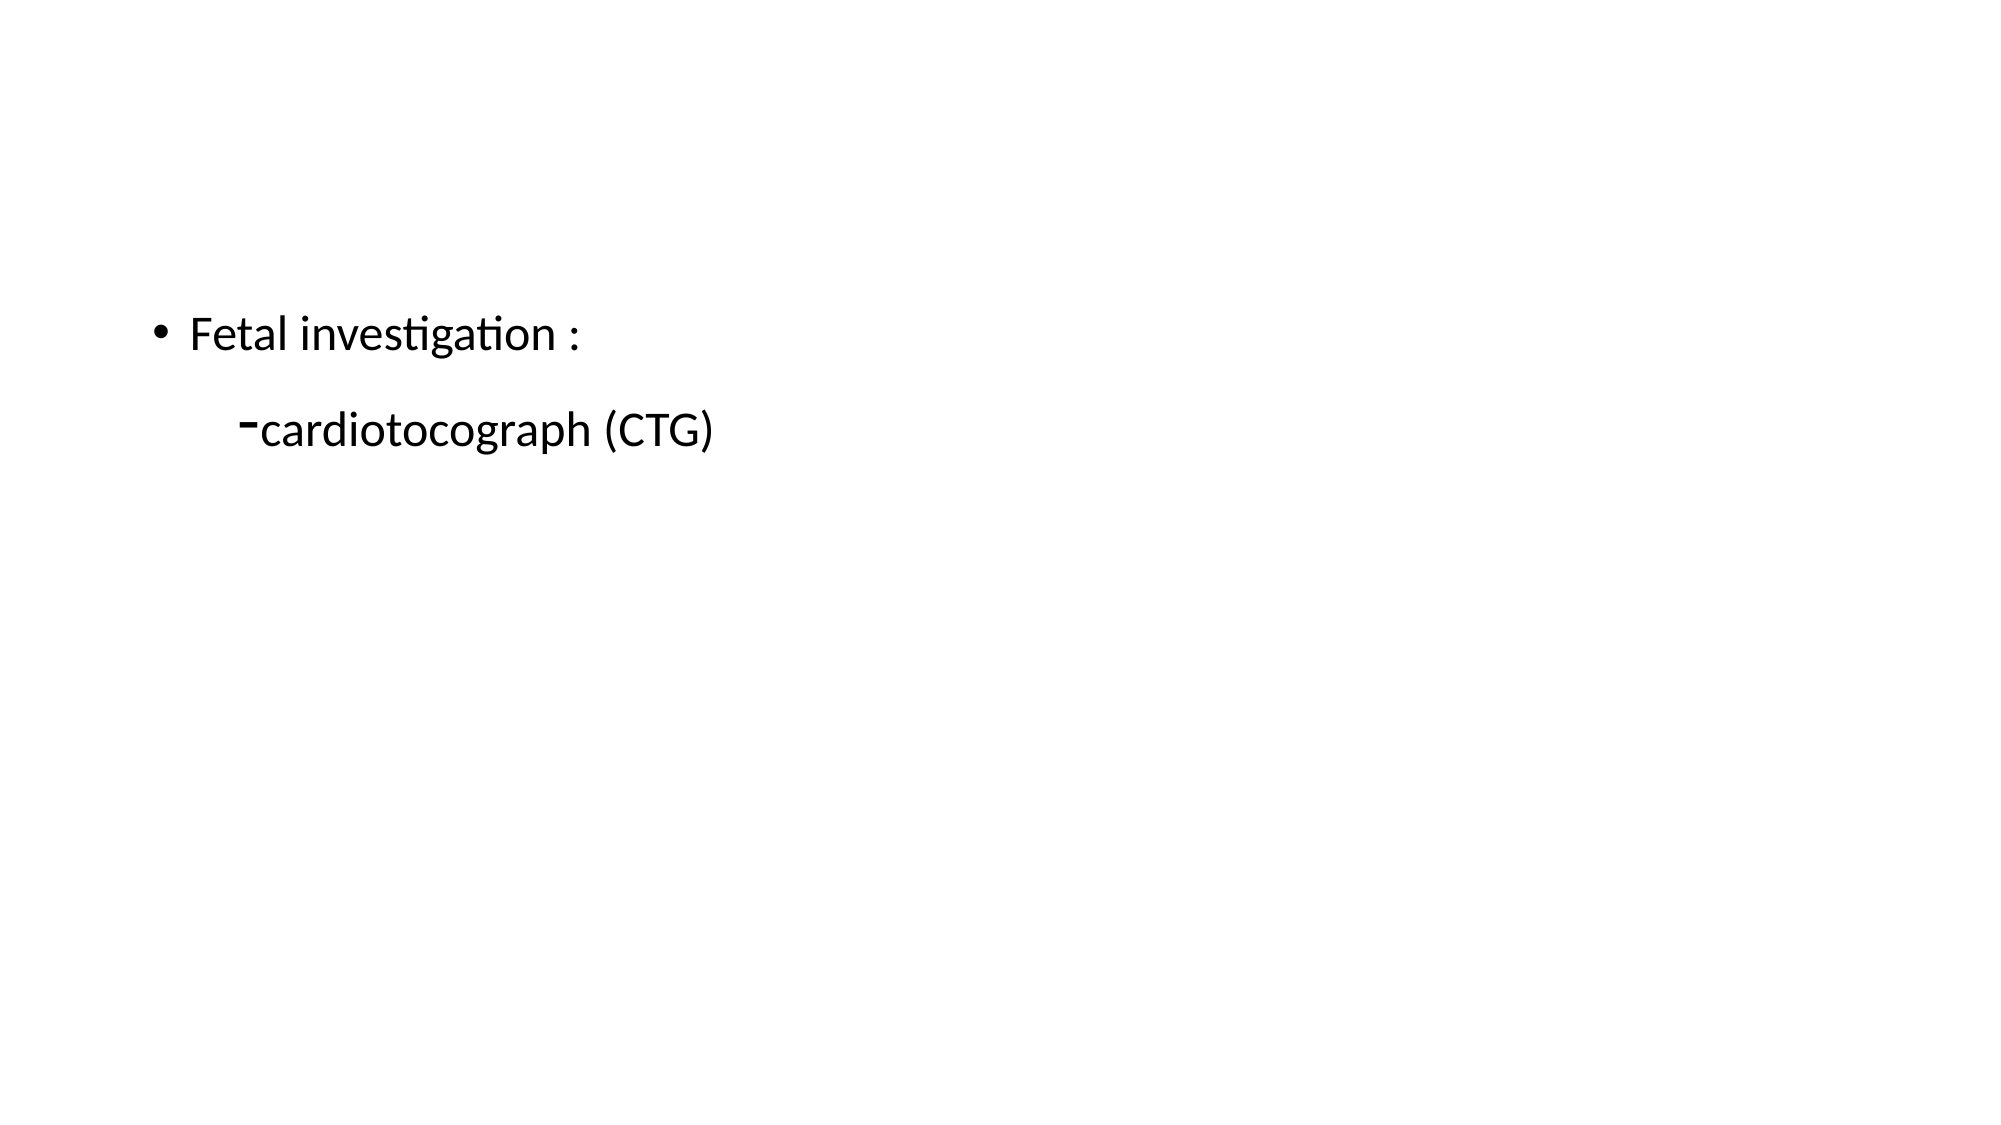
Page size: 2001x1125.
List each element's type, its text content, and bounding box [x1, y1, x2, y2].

list Fetal investigation : -cardiotocograph (CTG) [137, 299, 1863, 1014]
